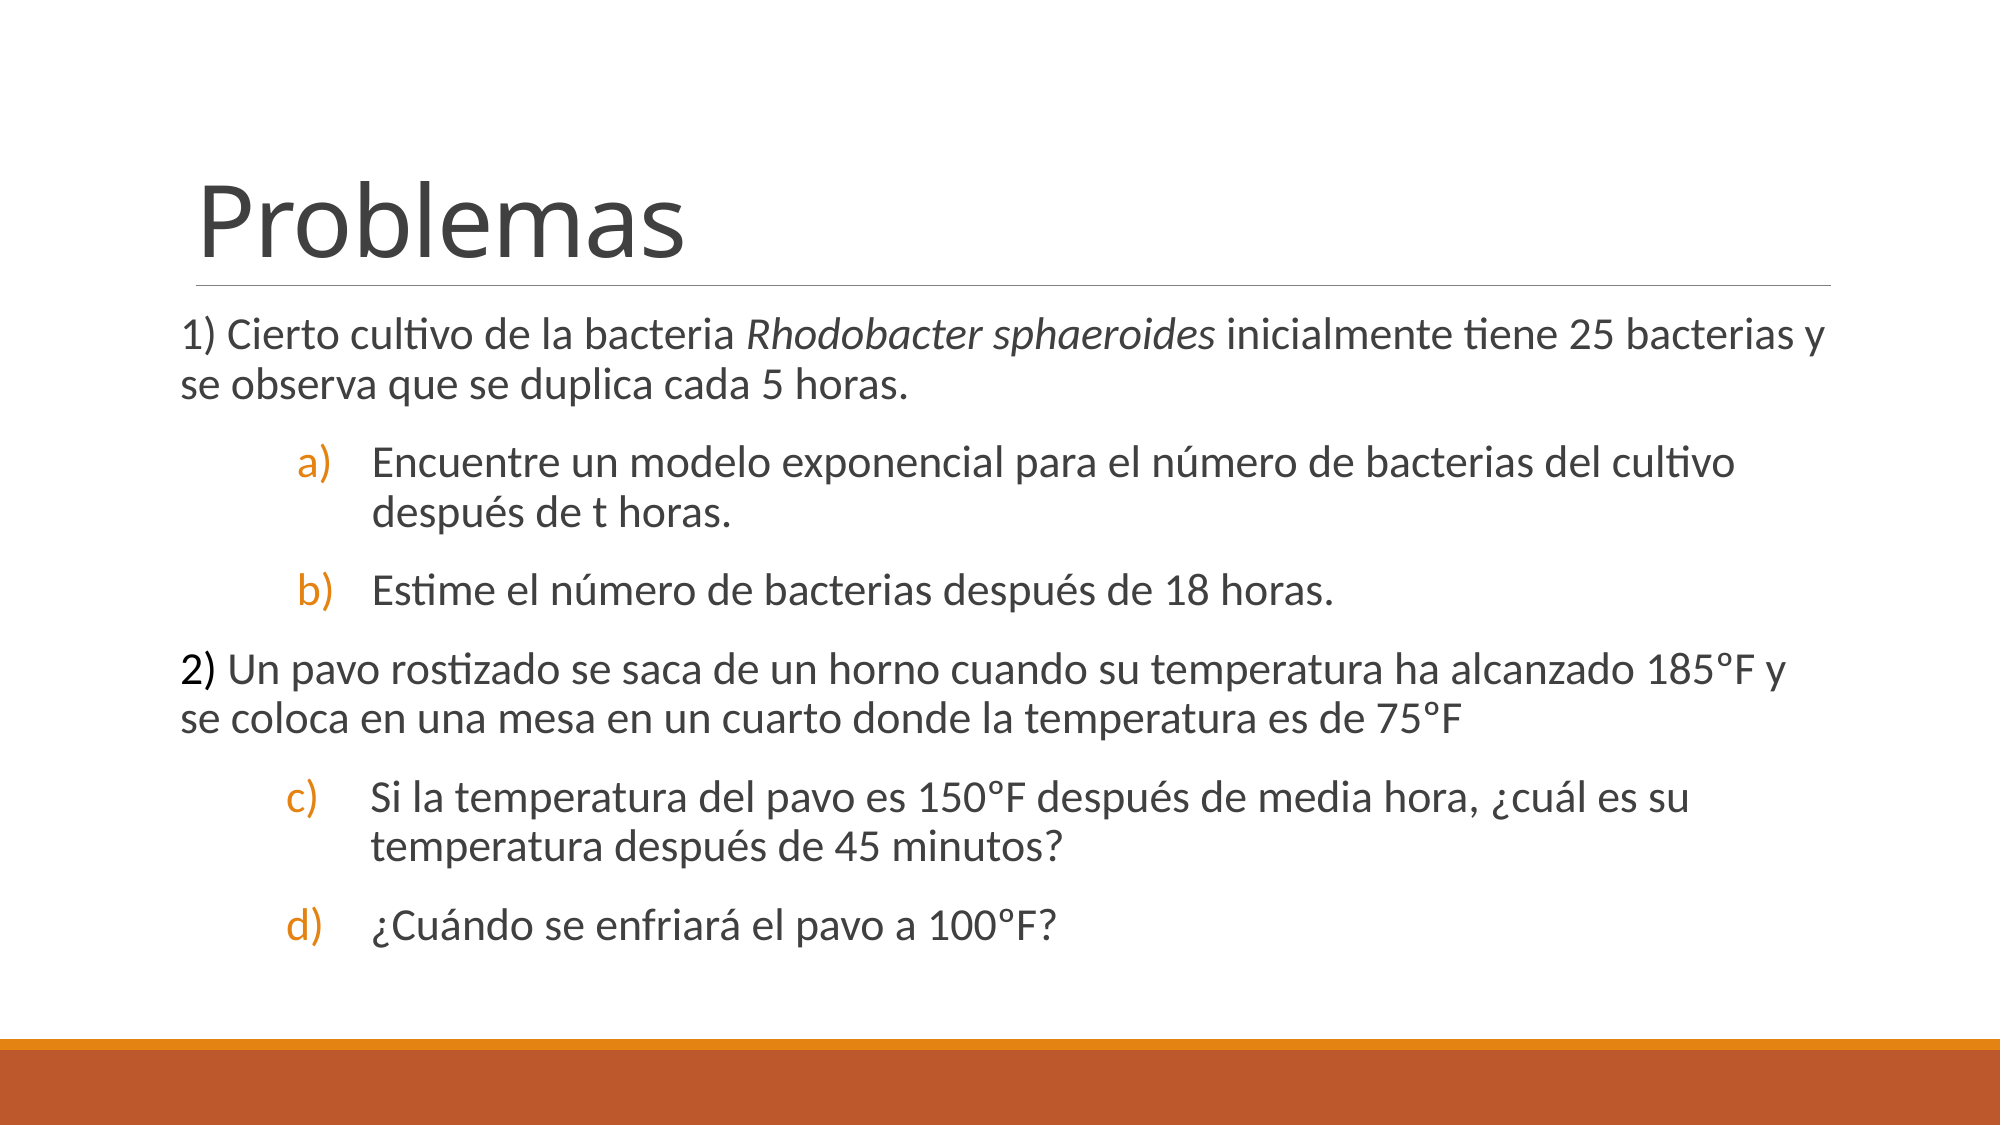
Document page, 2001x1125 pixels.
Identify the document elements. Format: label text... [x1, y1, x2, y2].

title Problemas [180, 47, 1830, 285]
list 1) Cierto cultivo de la bacteria Rhodobacter sphaeroides inicialmente tiene 25 bacterias y se observa que se duplica cada 5 horas. Encuentre un modelo exponencial para el número de bacterias del cultivo después de t horas. Estime el número de bacterias después de 18 horas. 2) Un pavo rostizado se saca de un horno cuando su temperatura ha alcanzado 185ºF y se coloca en una mesa en un cuarto donde la temperatura es de 75ºF Si la temperatura del pavo es 150ºF después de media hora, ¿cuál es su temperatura después de 45 minutos? ¿Cuándo se enfriará el pavo a 100ºF? [180, 302, 1830, 1000]
